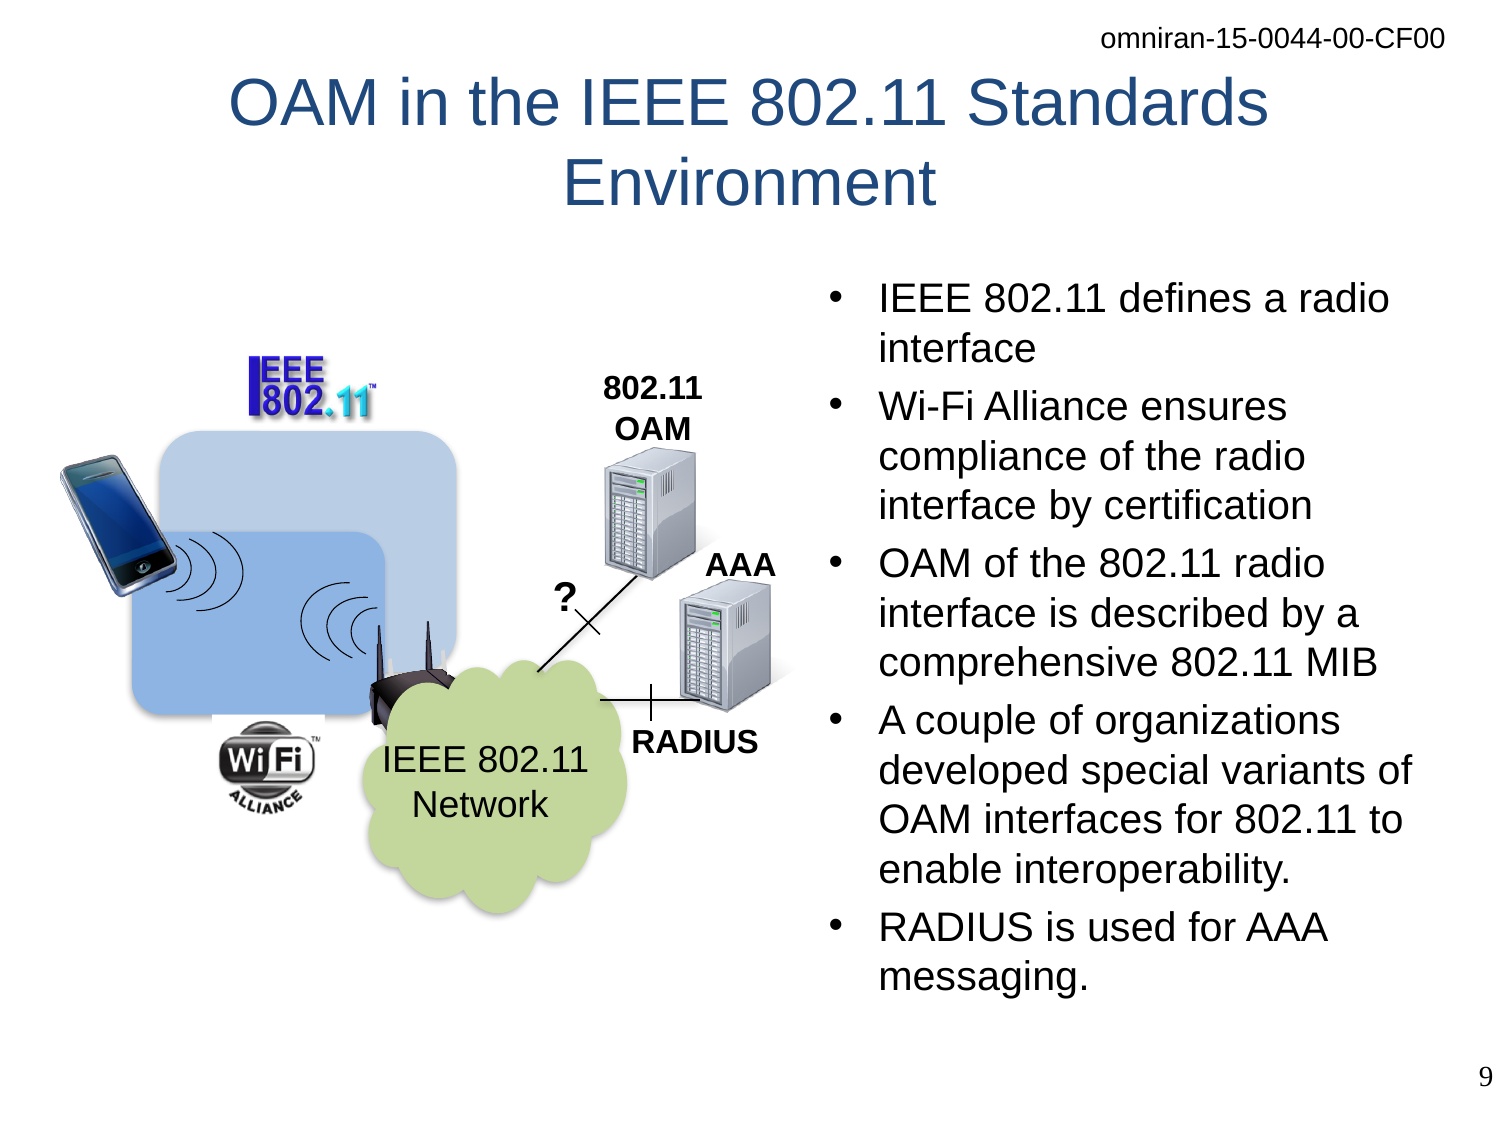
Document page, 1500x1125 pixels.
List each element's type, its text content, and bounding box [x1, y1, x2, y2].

title OAM in the IEEE 802.11 Standards Environment [75, 45, 1425, 233]
list IEEE 802.11 defines a radio interface Wi-Fi Alliance ensures compliance of the radio interface by certification OAM of the 802.11 radio interface is described by a comprehensive 802.11 MIB A couple of organizations developed special variants of OAM interfaces for 802.11 to enable interoperability. RADIUS is used for AAA messaging. [813, 264, 1459, 1030]
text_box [574, 609, 601, 635]
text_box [37, 346, 807, 913]
